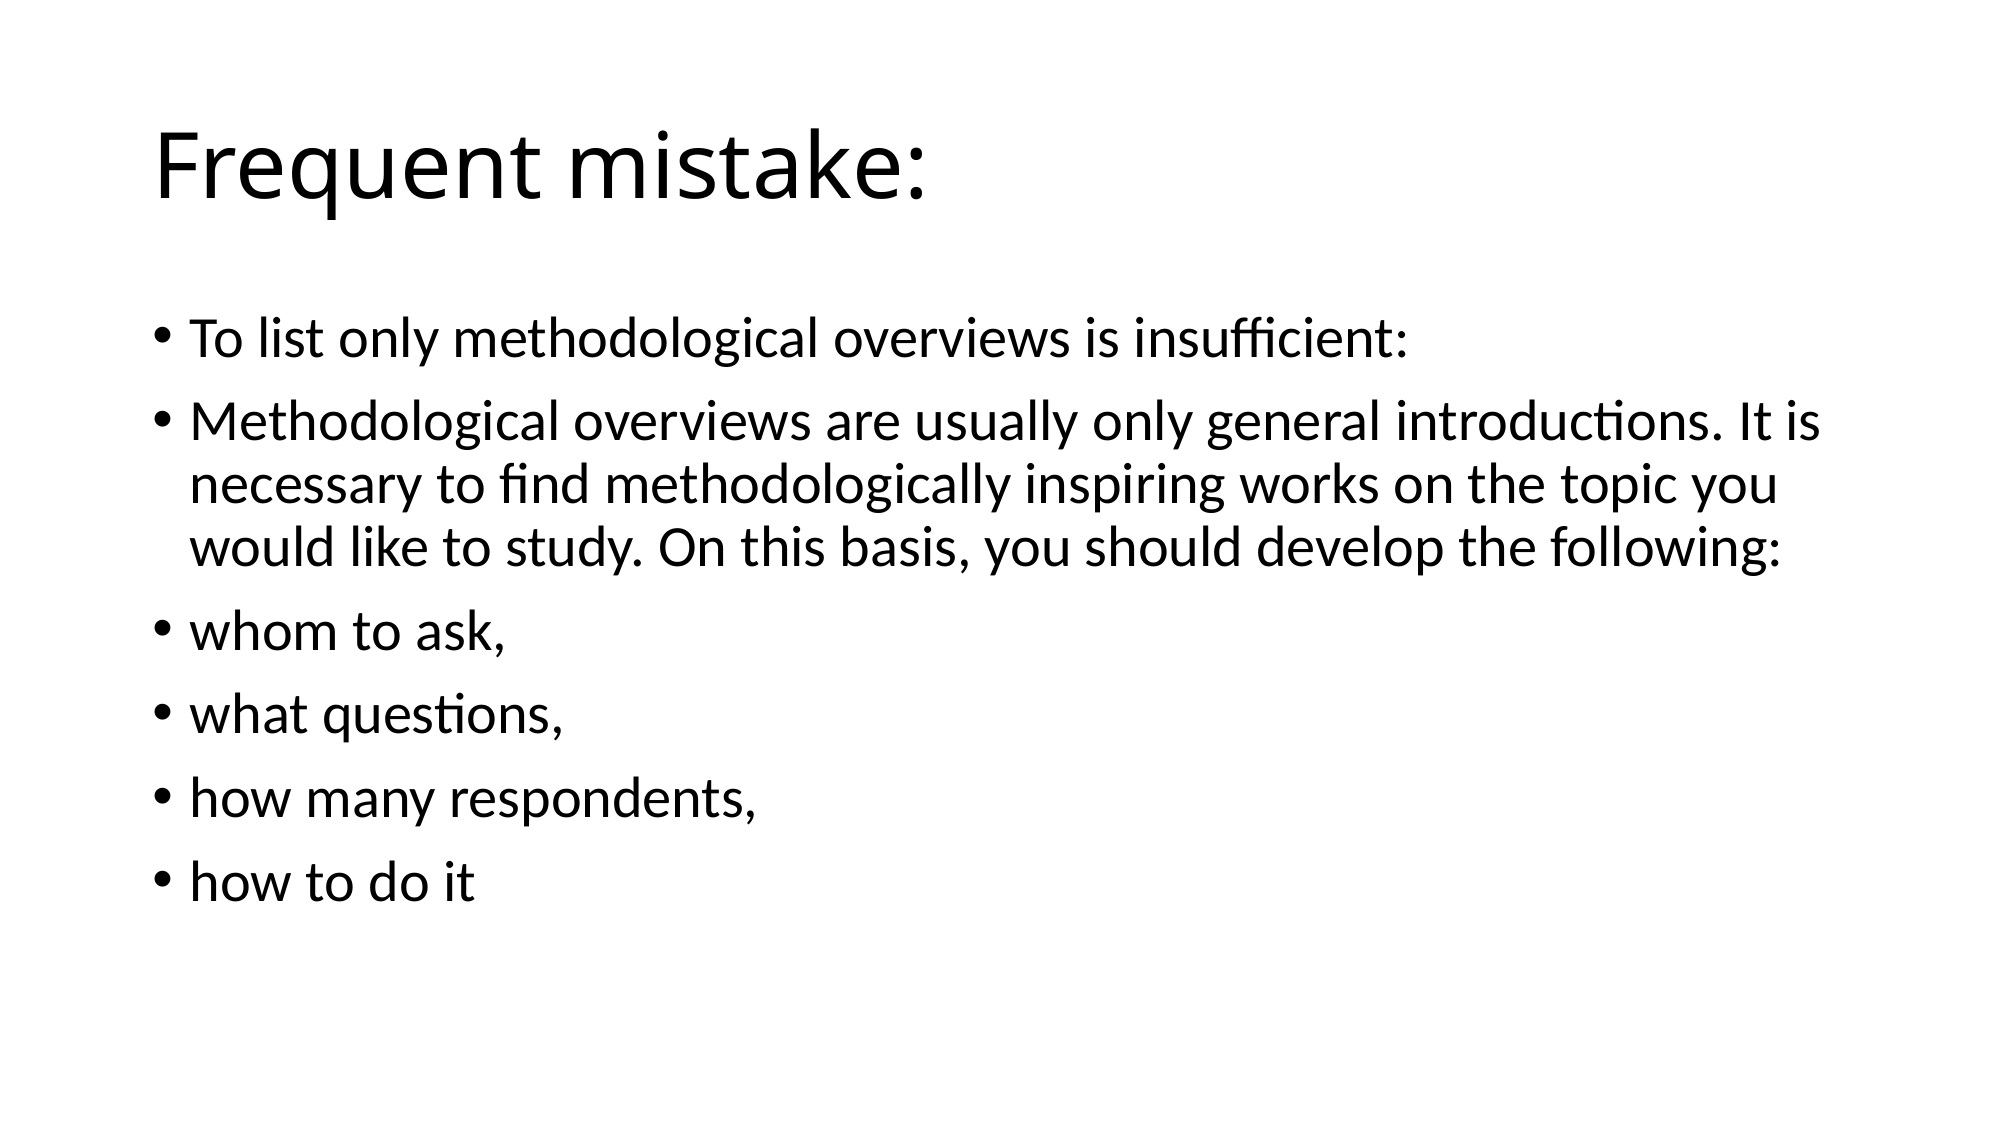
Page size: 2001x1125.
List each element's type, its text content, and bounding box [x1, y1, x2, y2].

title Frequent mistake: [137, 59, 1863, 278]
list To list only methodological overviews is insufficient: Methodological overviews are usually only general introductions. It is necessary to find methodologically inspiring works on the topic you would like to study. On this basis, you should develop the following: whom to ask, what questions, how many respondents, how to do it [137, 299, 1863, 1014]
